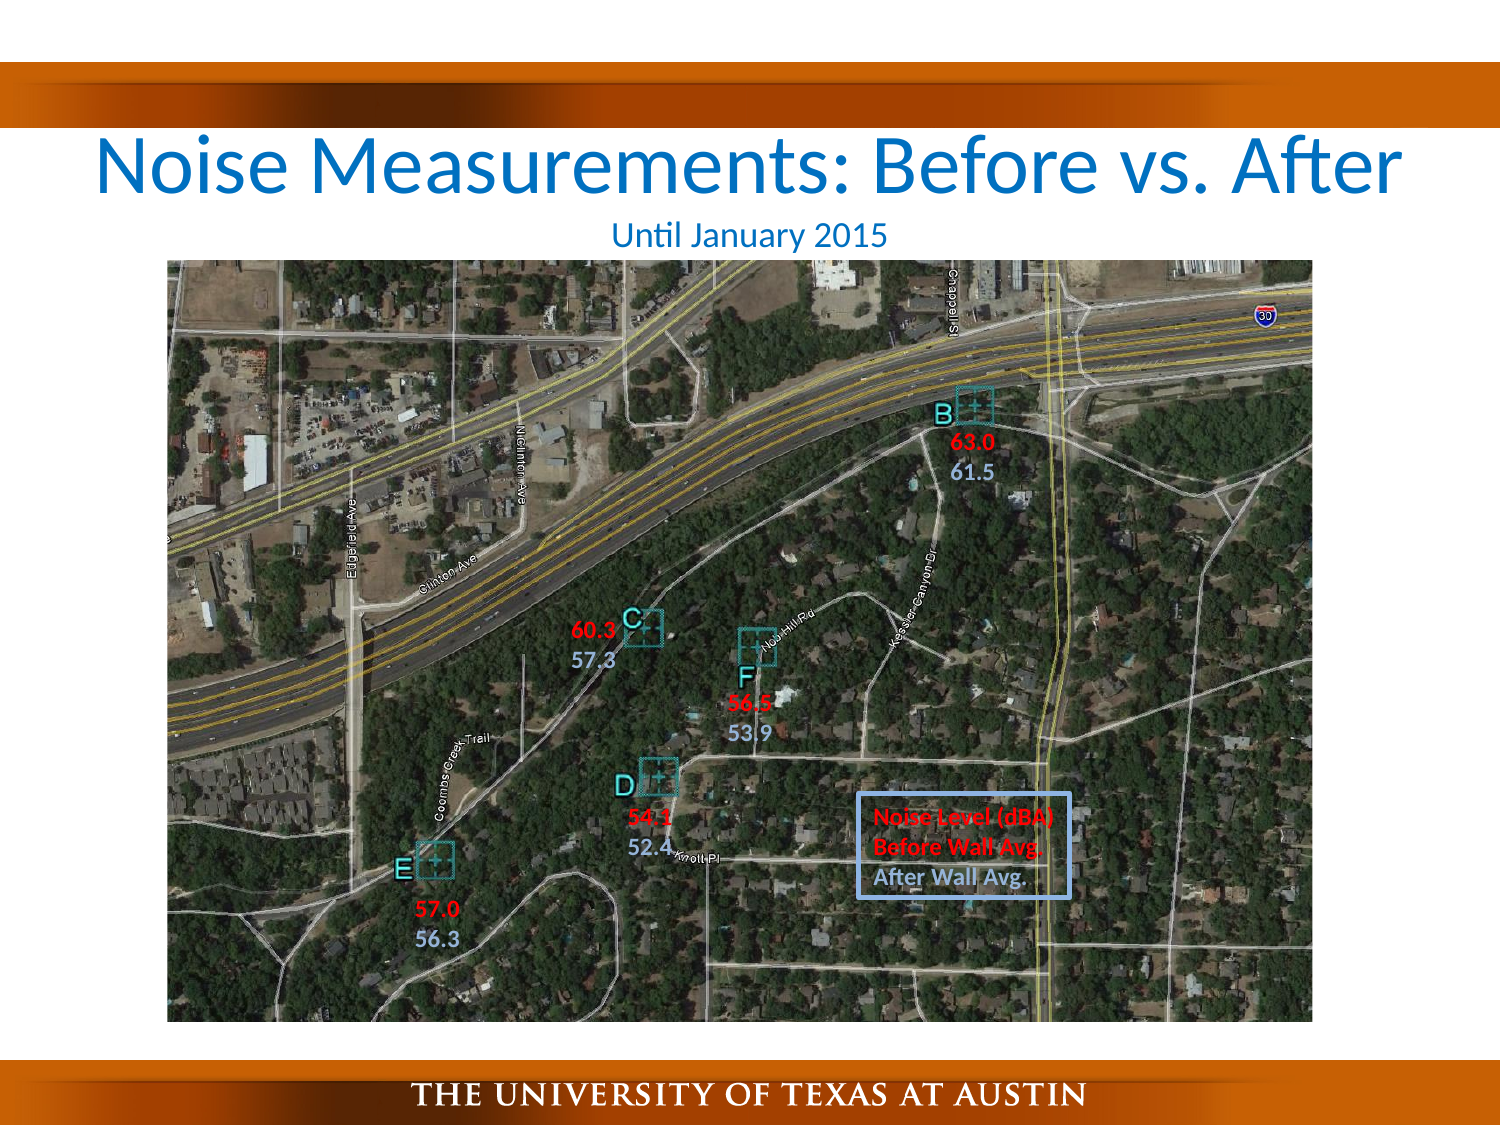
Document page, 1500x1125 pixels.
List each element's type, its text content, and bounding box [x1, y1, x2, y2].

picture [0, 62, 1500, 128]
picture [0, 1059, 1500, 1125]
text_box Noise Measurements: Before vs. After Until January 2015 [74, 136, 1425, 275]
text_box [166, 260, 1313, 1023]
